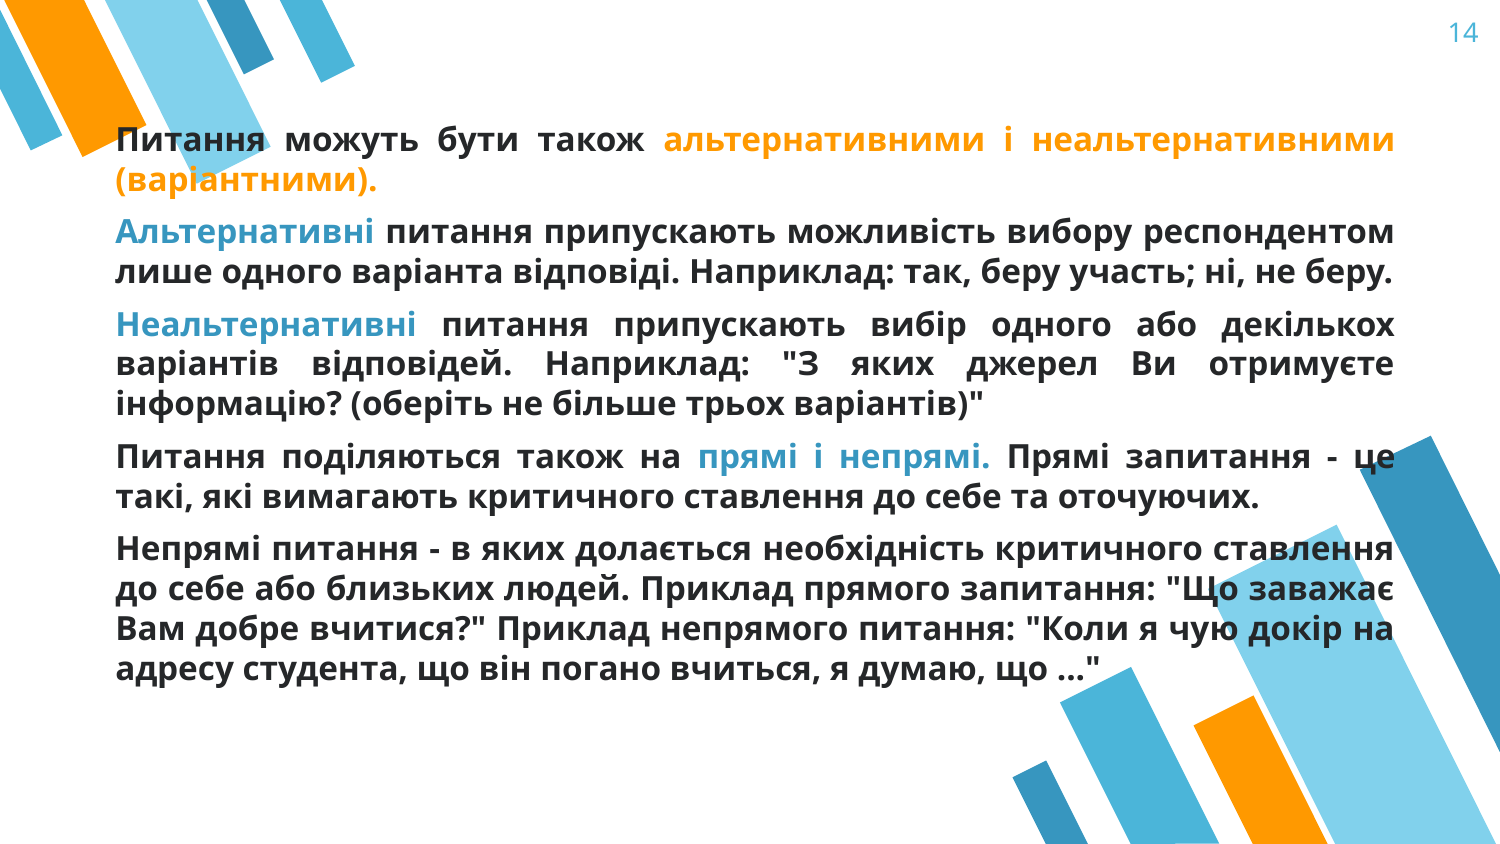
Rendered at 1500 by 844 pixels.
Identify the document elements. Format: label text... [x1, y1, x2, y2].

list Питання можуть бути також альтернативними і неальтернативними (варіантними). Альтернативні питання припускають можливість вибору респондентом лише одного варіанта відповіді. Наприклад: так, беру участь; ні, не беру. Неальтернативні питання припускають вибір одного або декількох варіантів відповідей. Наприклад: "З яких джерел Ви отримуєте інформацію? (оберіть не більше трьох варіантів)" Питання поділяються також на прямі і непрямі. Прямі запитання - це такі, які вимагають критичного ставлення до себе та оточуючих. Непрямі питання - в яких долається необхідність критичного ставлення до себе або близьких людей. Приклад прямого запитання: "Що заважає Вам добре вчитися?" Приклад непрямого питання: "Коли я чую докір на адресу студента, що він погано вчиться, я думаю, що ..." [100, 102, 1412, 800]
slide_number 14 [1403, 0, 1494, 65]
